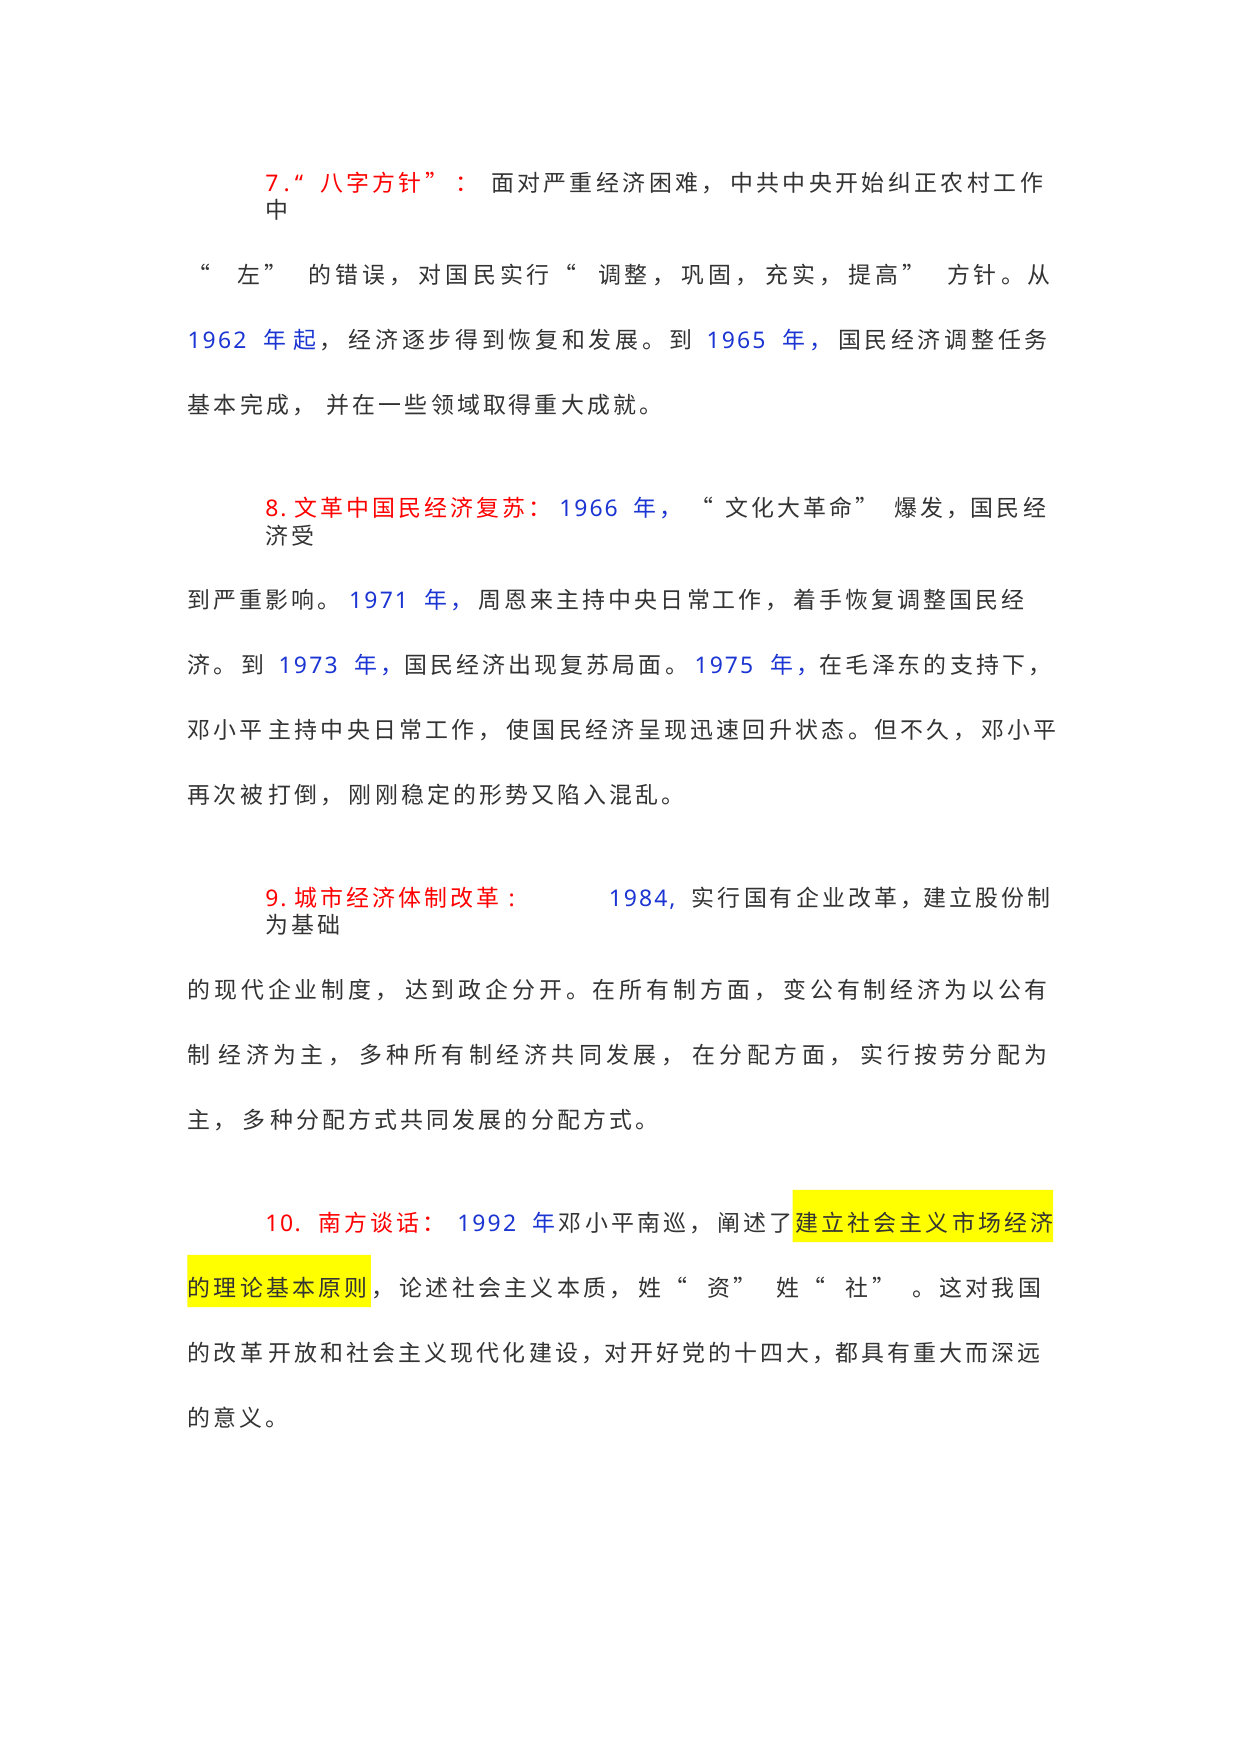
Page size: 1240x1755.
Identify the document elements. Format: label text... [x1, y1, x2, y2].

text_box 8.文革中国民经济复苏：1966 年，“ 文化大革命”爆发，国民经济受 到严重影响。1971 年， 周恩来主持中央日常工作， 着手恢复调整国民经济。 到 1973 年，国民经济出现复苏局面。1975 年，在毛泽东的支持下，邓小平 主持中央日常工作， 使国民经济呈现迅速回升状态。但不久， 邓小平再次被 打倒， 刚刚稳定的形势又陷入混乱。 [185, 491, 1064, 808]
text_box 10. 南方谈话： 1992 年邓小平南巡， 阐述了建立社会主义市场经济 的理论基本原则， 论述社会主义本质， 姓“ 资” 姓“ 社”。这对我国的改革 开放和社会主义现代化建设，对开好党的十四大，都具有重大而深远的意义。 [185, 1206, 1065, 1431]
text_box 7.“ 八字方针”： 面对严重经济困难， 中共中央开始纠正农村工作中 “ 左” 的错误， 对国民实行“ 调整， 巩固， 充实， 提高” 方针。从 1962 年 起， 经济逐步得到恢复和发展。到 1965 年， 国民经济调整任务基本完成， 并在一些领域取得重大成就。 [185, 166, 1052, 418]
text_box [792, 1189, 1054, 1206]
text_box 9.城市经济体制改革: 1984, 实行国有企业改革，建立股份制为基础 的现代企业制度， 达到政企分开。在所有制方面， 变公有制经济为以公有制 经济为主， 多种所有制经济共同发展， 在分配方面， 实行按劳分配为主， 多 种分配方式共同发展的分配方式。 [185, 881, 1053, 1133]
